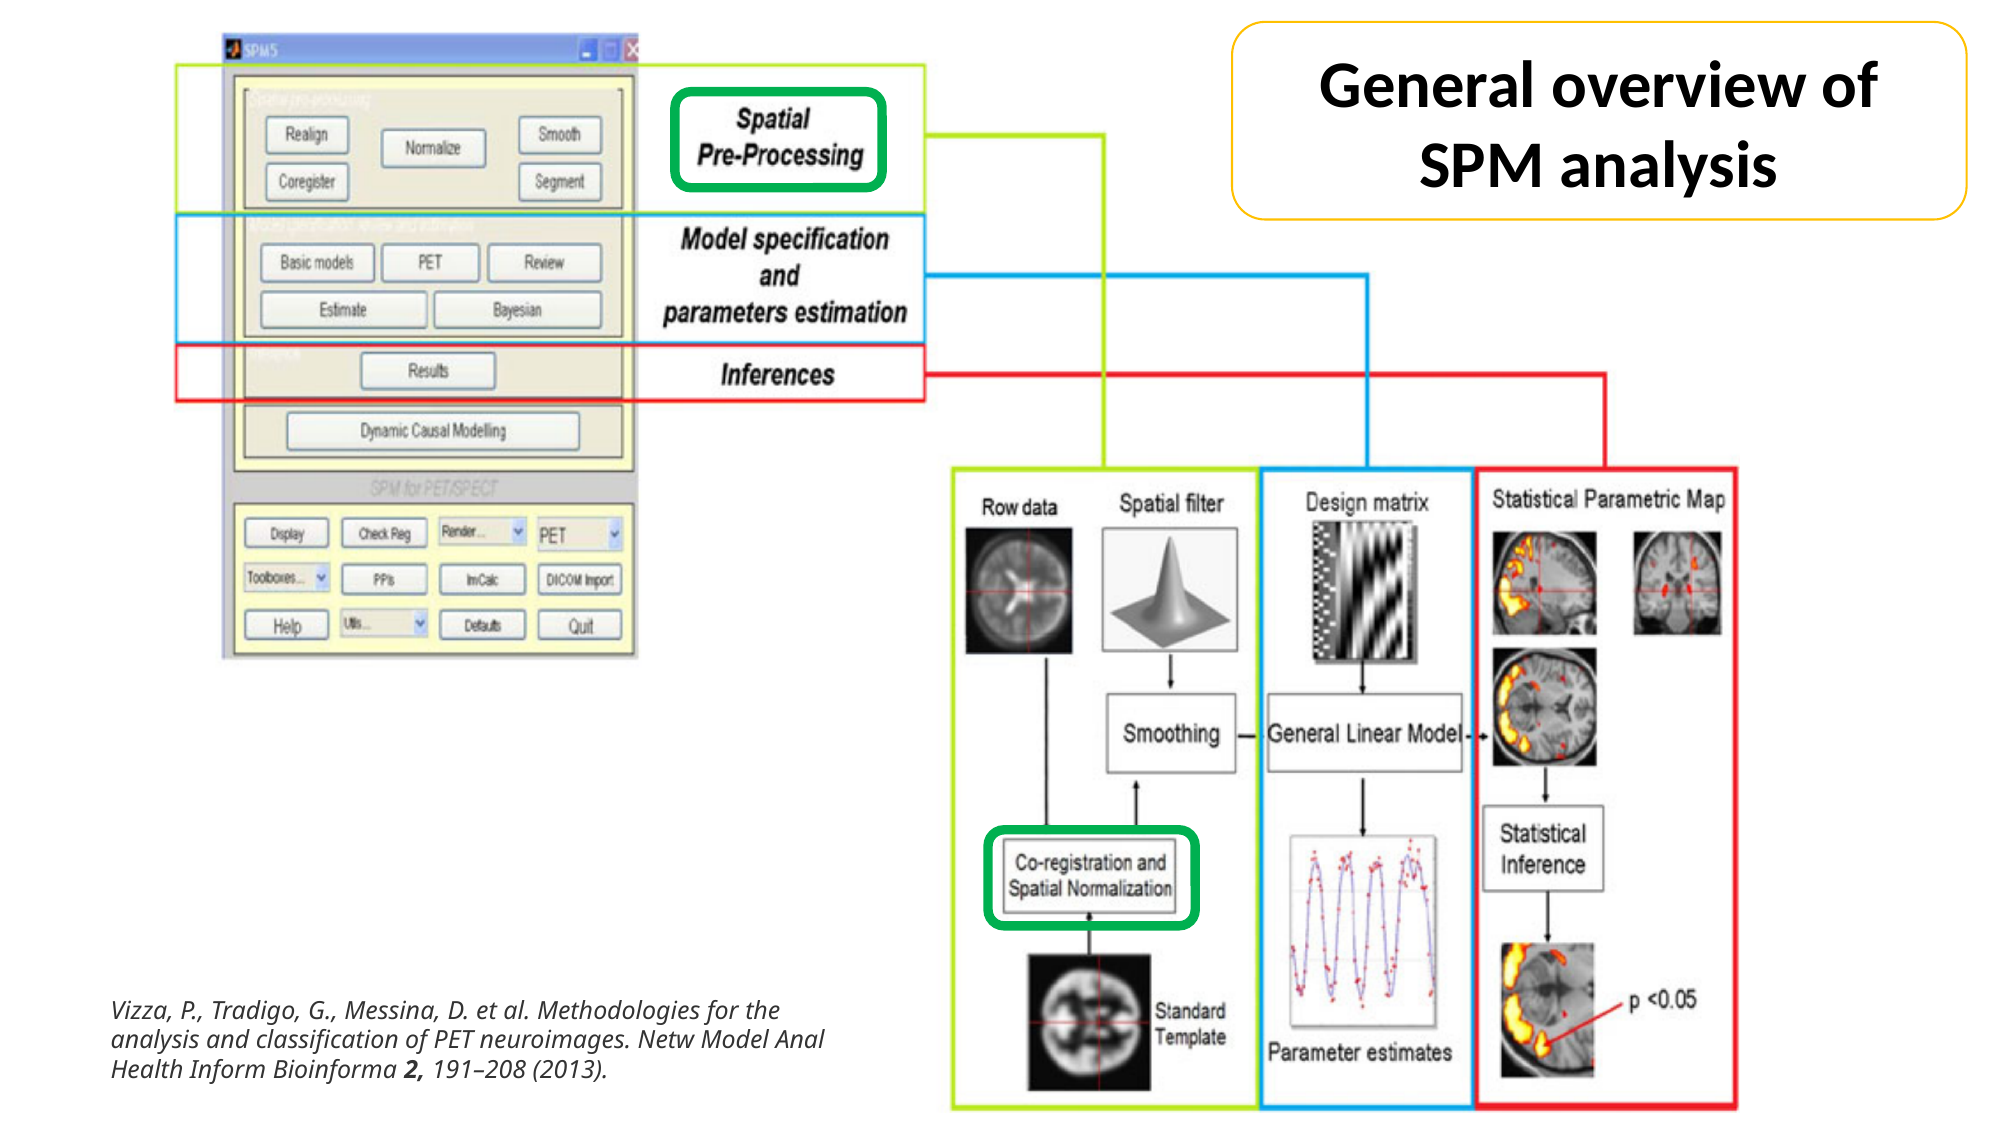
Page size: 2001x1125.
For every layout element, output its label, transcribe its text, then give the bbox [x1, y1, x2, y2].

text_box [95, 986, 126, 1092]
picture [126, 0, 1874, 1125]
text_box General overview of SPM analysis [1874, 20, 1968, 221]
